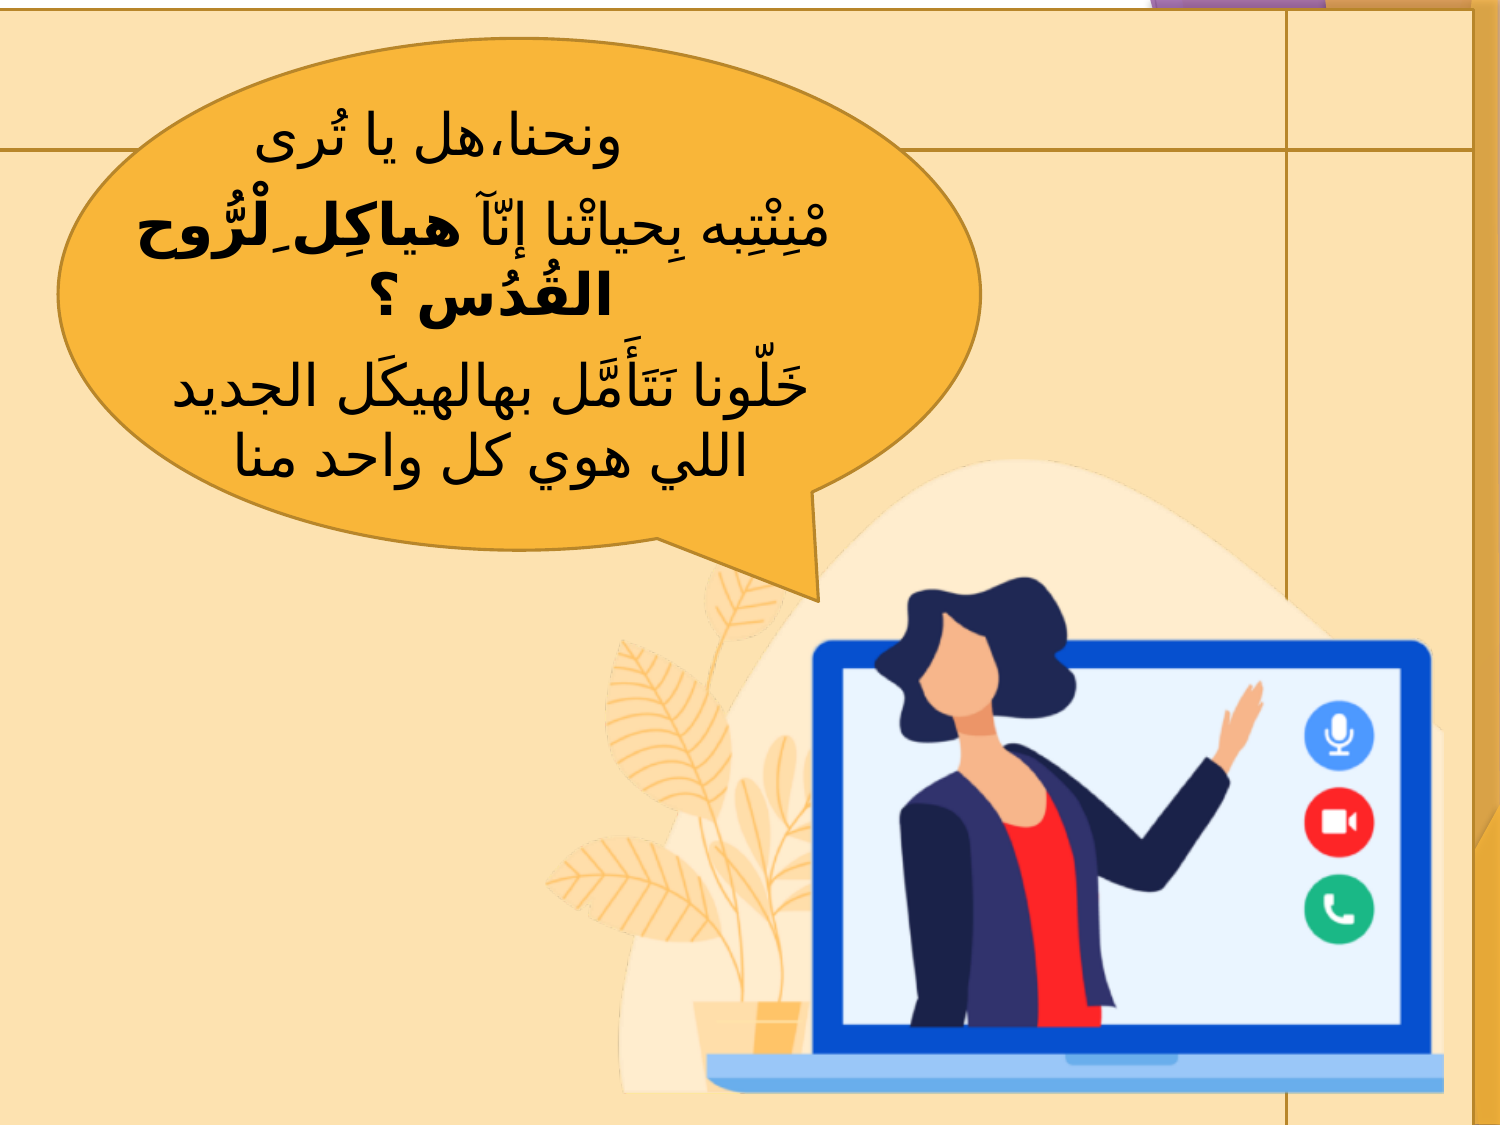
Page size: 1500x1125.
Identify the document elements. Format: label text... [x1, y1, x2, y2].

text_box ونحنا،هل يا تُرى مْنِنْتِبه بِحياتْنا إنّآ هياكِل ِلْرُّوح القُدُس ؟ خَلّونا نَتَأَمَّل بهالهيكَل الجديد اللي هوي كل واحد منا [100, 89, 939, 496]
picture [545, 458, 1444, 1097]
text_box [239, 36, 799, 89]
text_box [939, 185, 983, 403]
text_box [231, 496, 540, 552]
text_box [56, 185, 100, 404]
text_box [0, 7, 1476, 1125]
